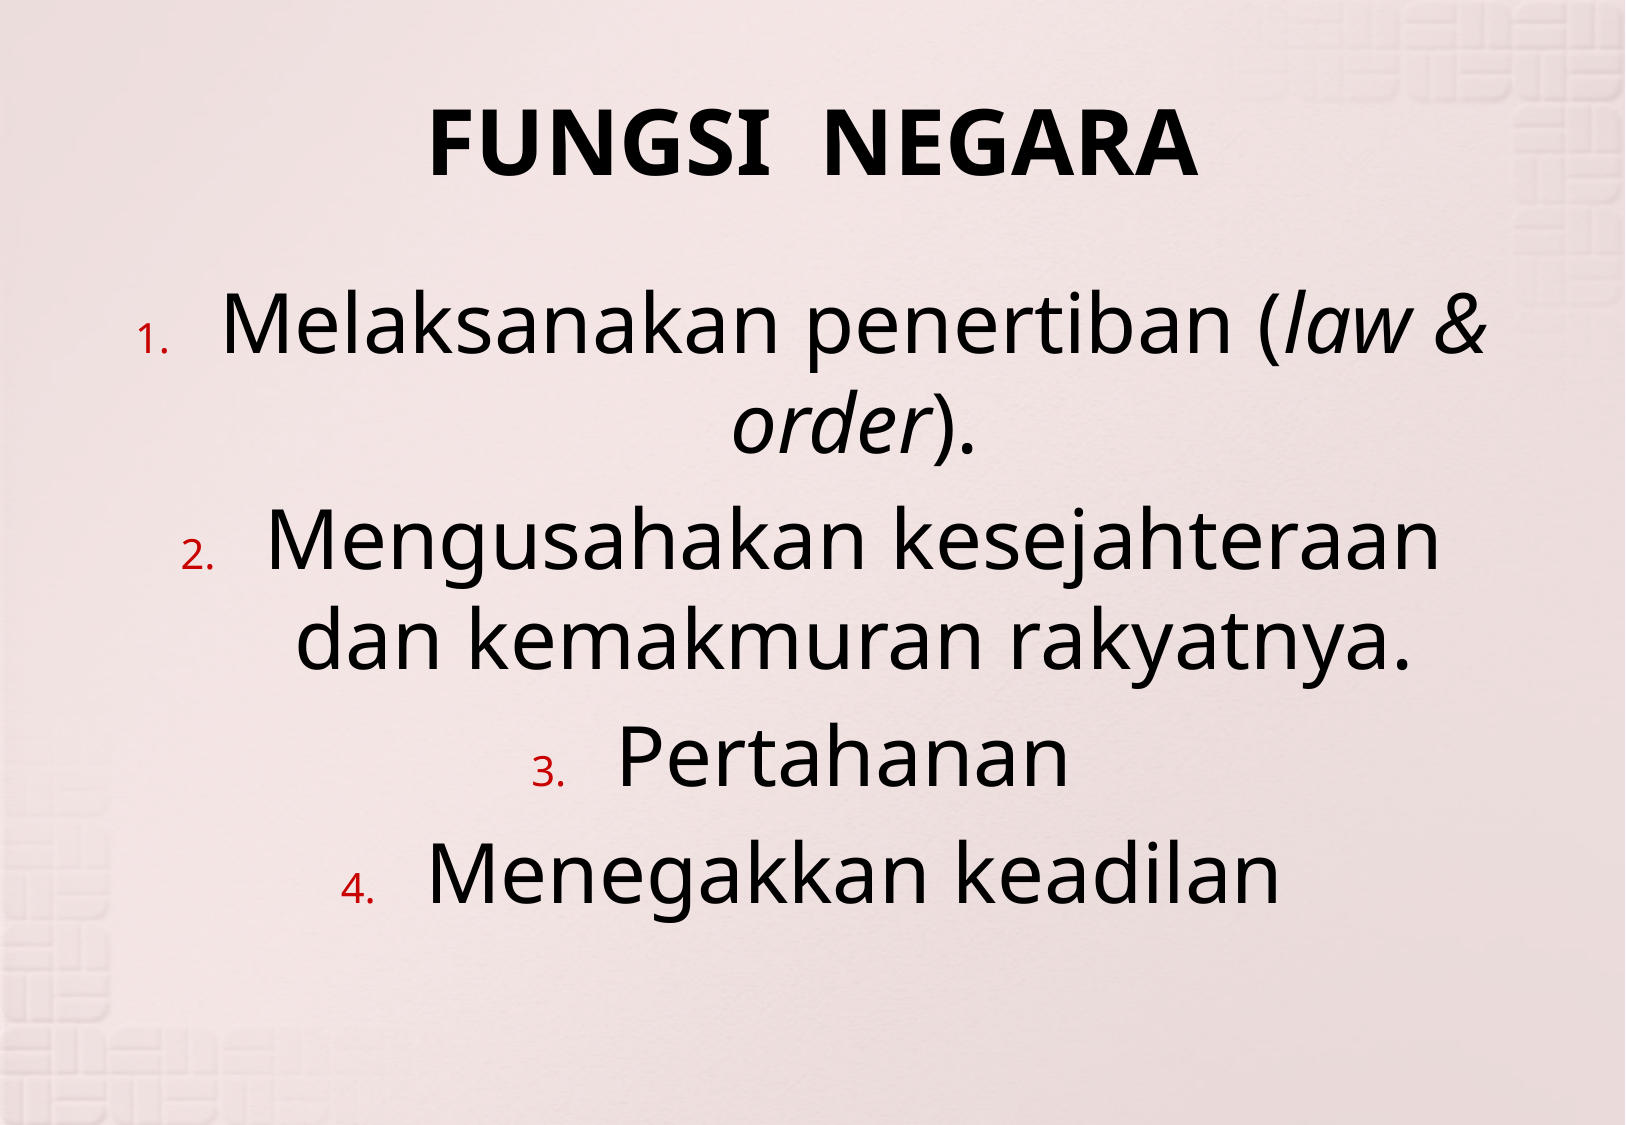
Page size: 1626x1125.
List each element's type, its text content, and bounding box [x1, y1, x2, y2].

list Melaksanakan penertiban (law & order). Mengusahakan kesejahteraan dan kemakmuran rakyatnya. Pertahanan Menegakkan keadilan [81, 262, 1544, 1079]
title FUNGSI NEGARA [81, 45, 1544, 233]
